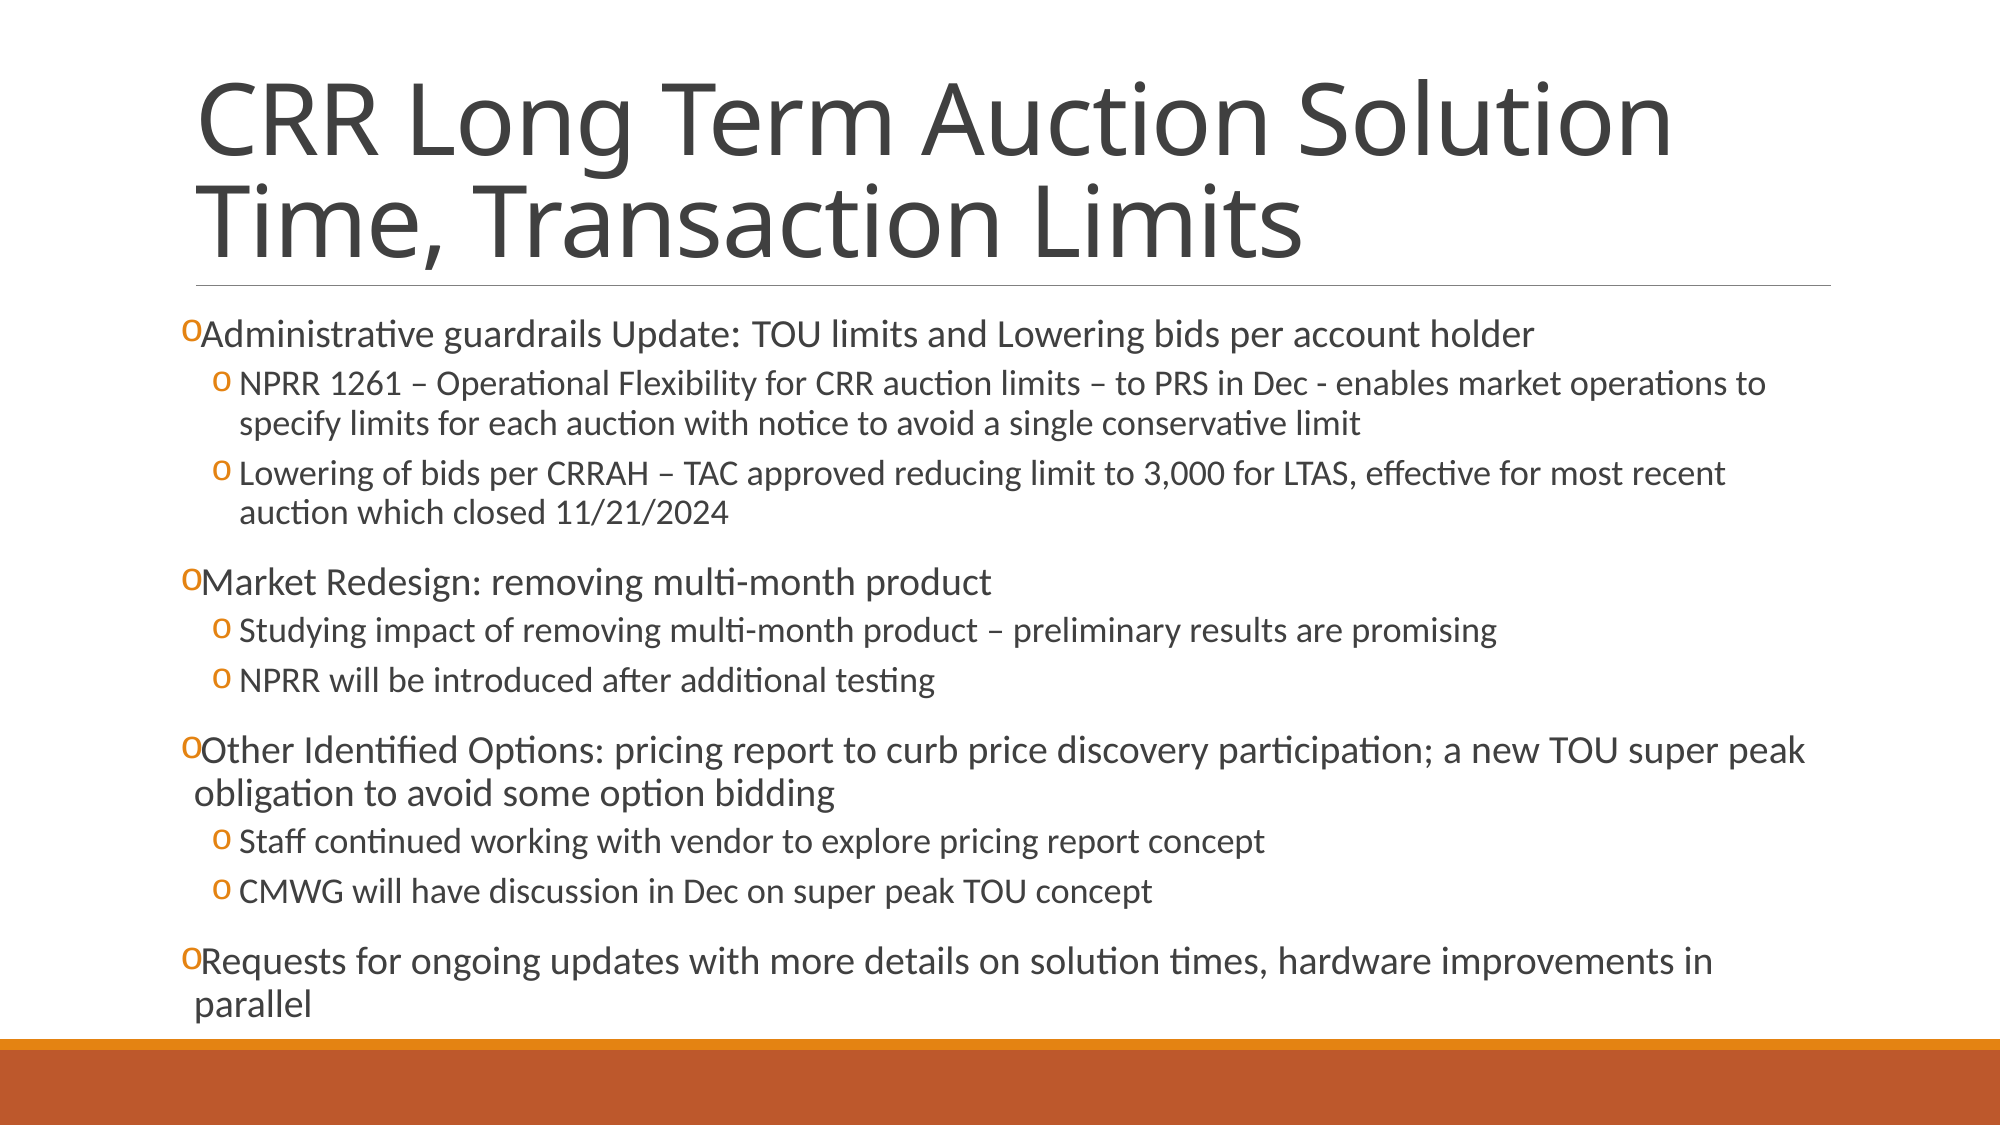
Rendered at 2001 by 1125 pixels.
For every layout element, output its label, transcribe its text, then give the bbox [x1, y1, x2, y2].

title CRR Long Term Auction Solution Time, Transaction Limits [180, 47, 1830, 285]
list Administrative guardrails Update: TOU limits and Lowering bids per account holder NPRR 1261 – Operational Flexibility for CRR auction limits – to PRS in Dec - enables market operations to specify limits for each auction with notice to avoid a single conservative limit Lowering of bids per CRRAH – TAC approved reducing limit to 3,000 for LTAS, effective for most recent auction which closed 11/21/2024 Market Redesign: removing multi-month product Studying impact of removing multi-month product – preliminary results are promising NPRR will be introduced after additional testing Other Identified Options: pricing report to curb price discovery participation; a new TOU super peak obligation to avoid some option bidding Staff continued working with vendor to explore pricing report concept CMWG will have discussion in Dec on super peak TOU concept Requests for ongoing updates with more details on solution times, hardware improvements in parallel [180, 302, 1830, 1037]
